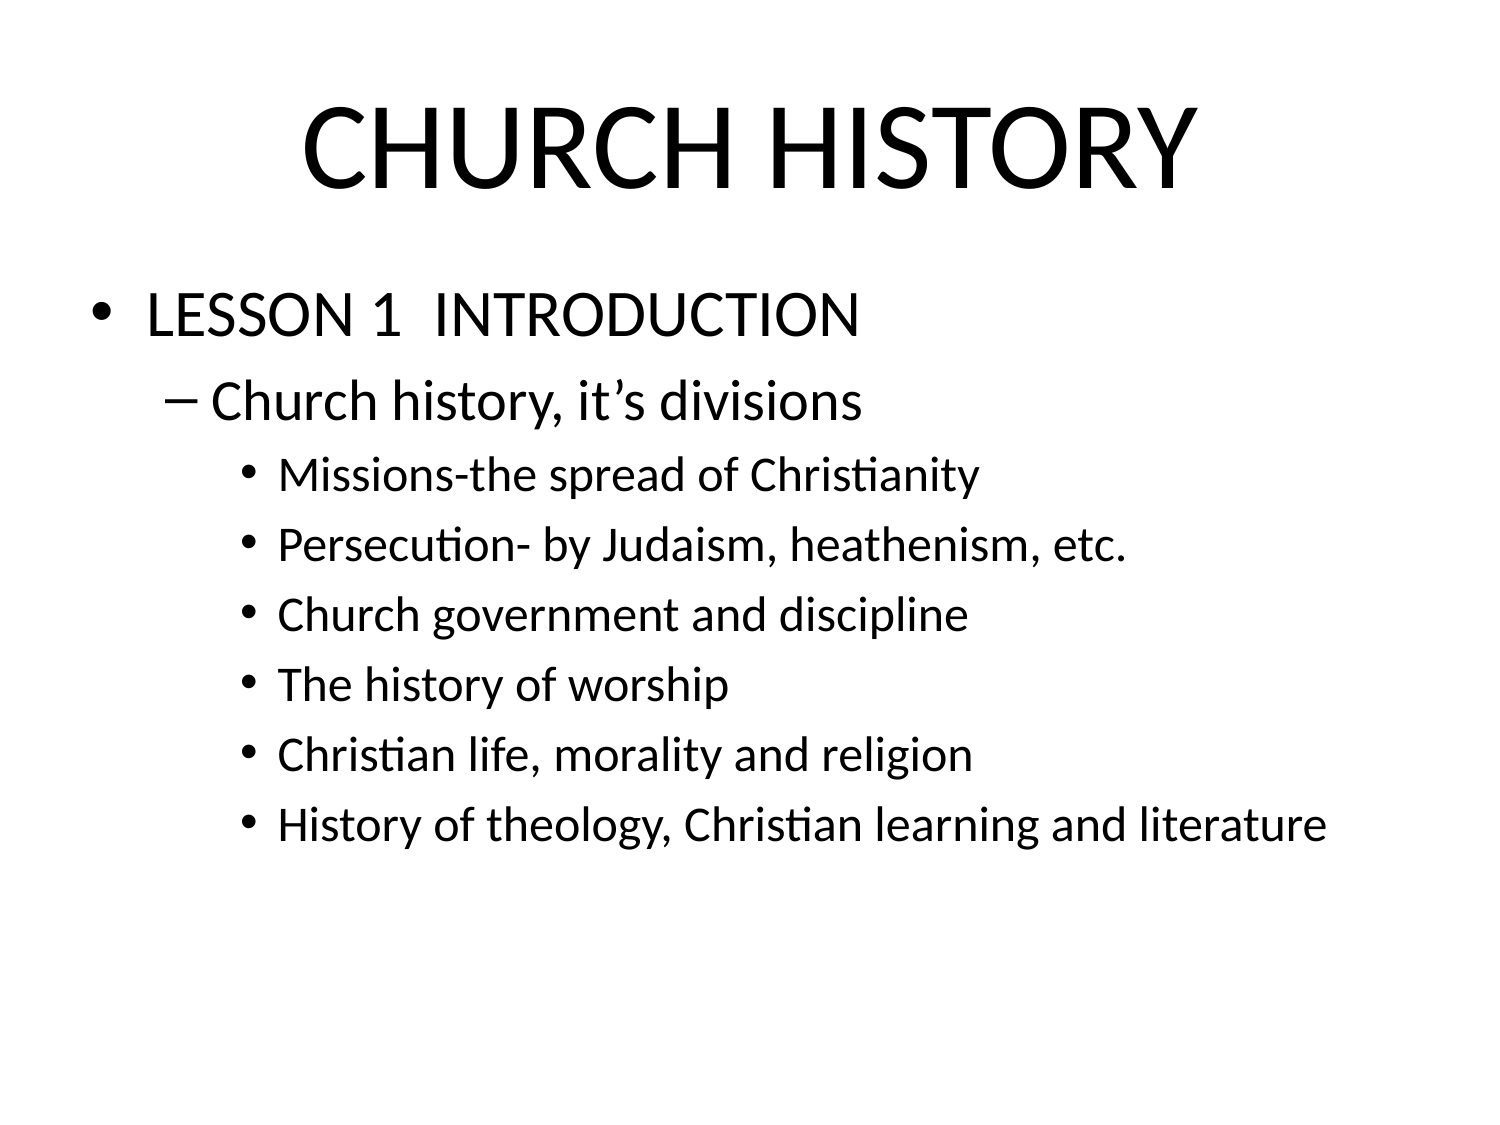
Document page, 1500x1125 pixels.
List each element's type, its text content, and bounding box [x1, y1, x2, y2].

title CHURCH HISTORY [75, 45, 1425, 233]
list LESSON 1 INTRODUCTION Church history, it’s divisions Missions-the spread of Christianity Persecution- by Judaism, heathenism, etc. Church government and discipline The history of worship Christian life, morality and religion History of theology, Christian learning and literature [75, 262, 1425, 1005]
